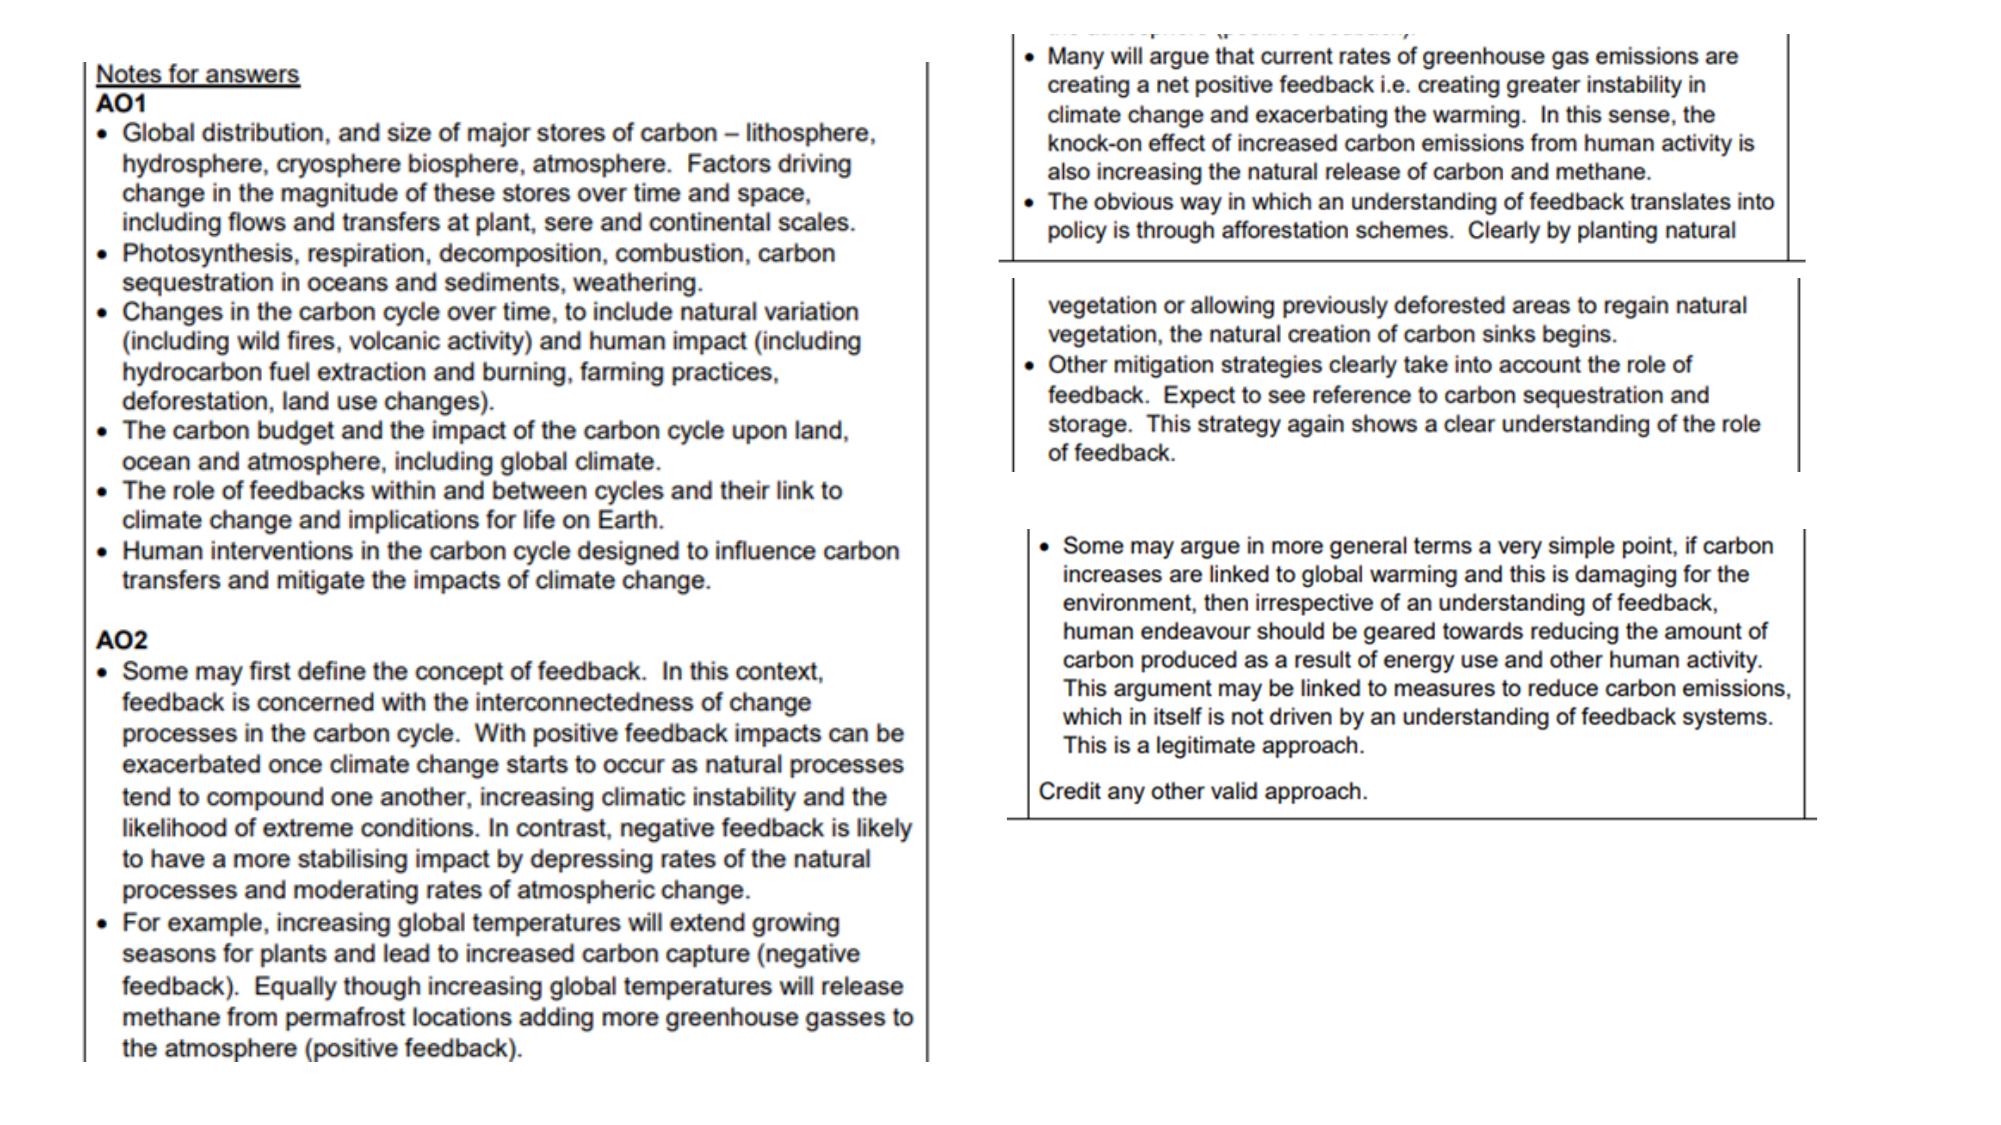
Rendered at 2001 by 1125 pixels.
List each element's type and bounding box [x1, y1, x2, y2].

picture [1006, 529, 1818, 834]
picture [998, 34, 1817, 472]
picture [44, 61, 978, 1062]
